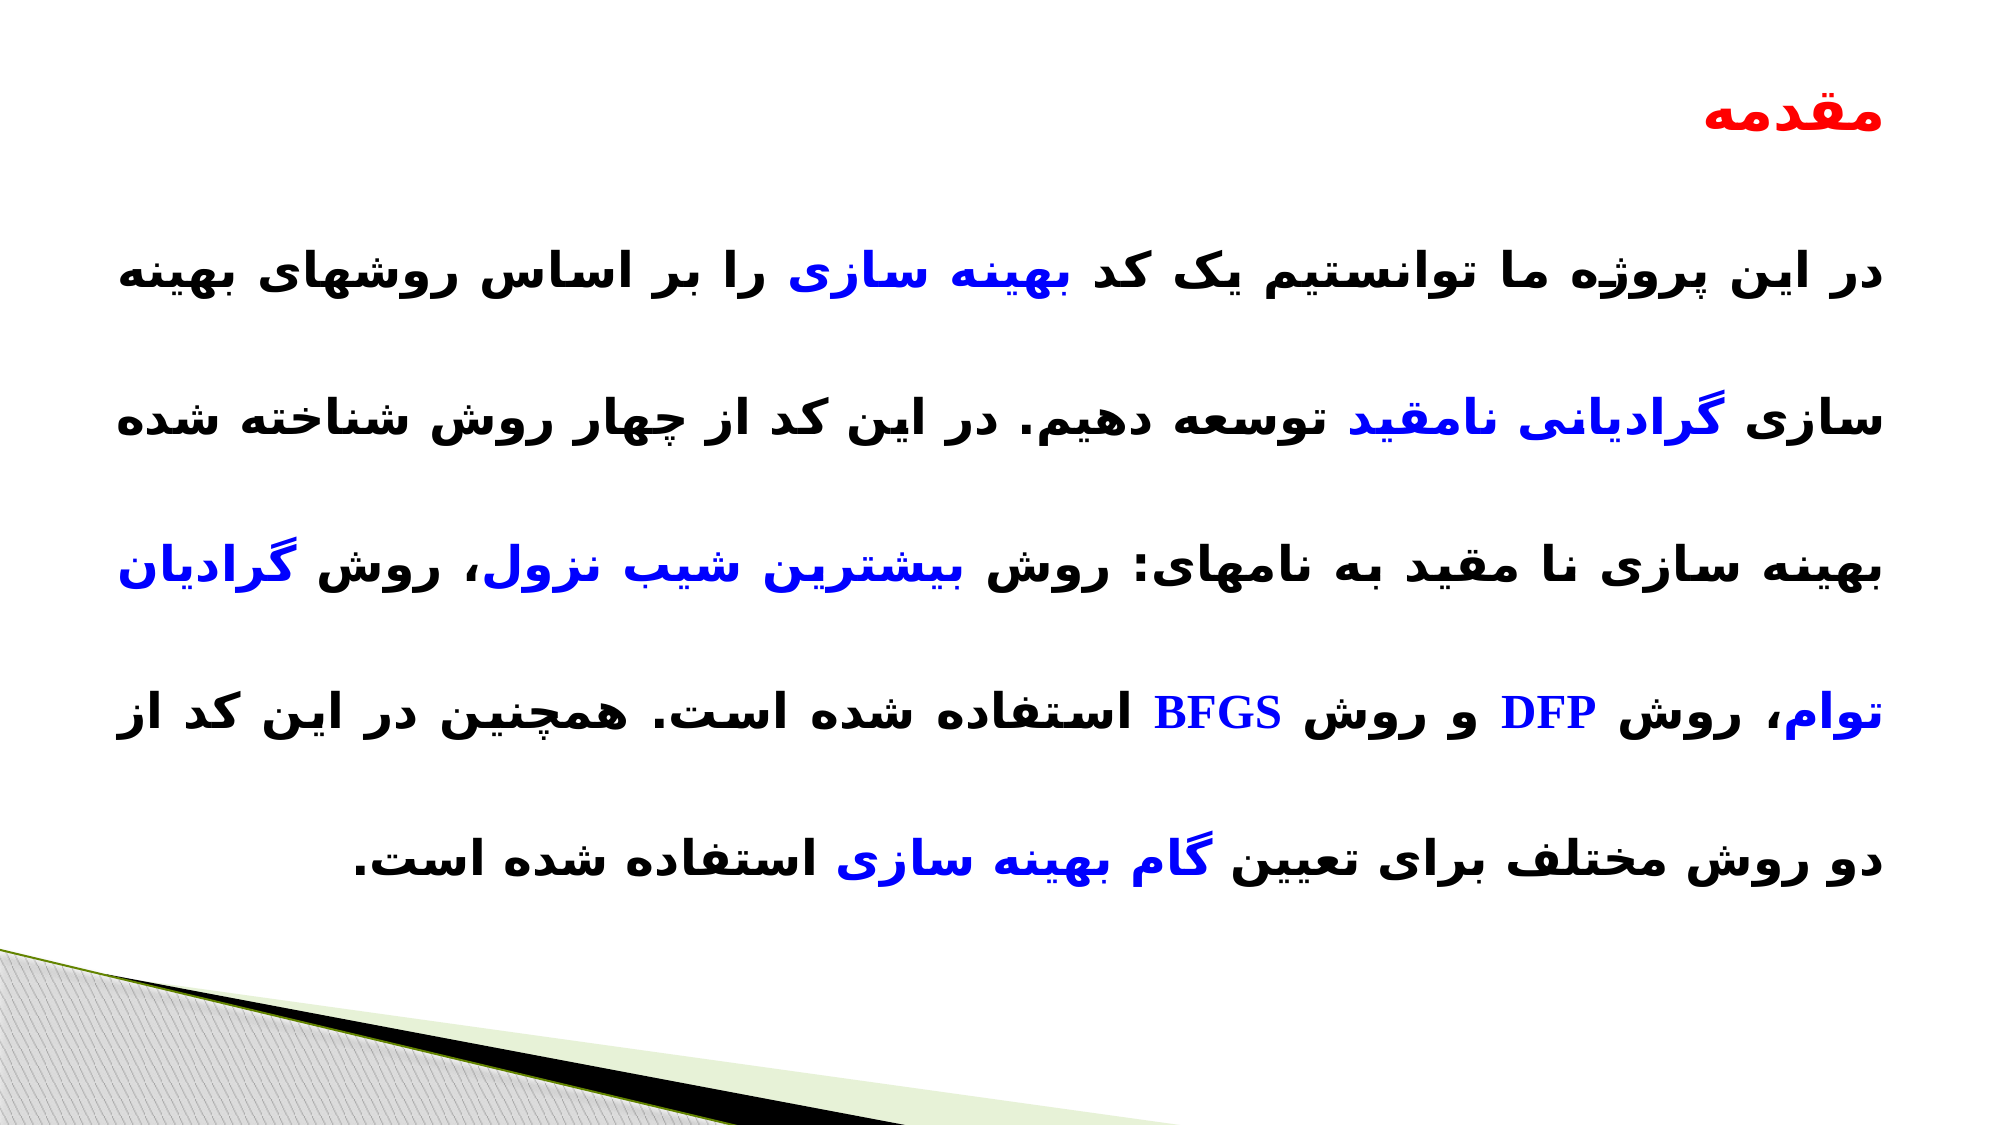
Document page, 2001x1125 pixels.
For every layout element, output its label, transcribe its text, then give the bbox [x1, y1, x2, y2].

title مقدمه [99, 48, 1900, 167]
list در این پروژه ما توانستیم یک کد بهینه سازی را بر اساس روشهای بهینه سازی گرادیانی نامقید توسعه دهیم. در این کد از چهار روش شناخته شده بهینه سازی نا مقید به نامهای: روش بیشترین شیب نزول، روش گرادیان توام، روش DFP و روش BFGS استفاده شده است. همچنین در این کد از دو روش مختلف برای تعیین گام بهینه سازی استفاده شده است. [99, 167, 1900, 1038]
